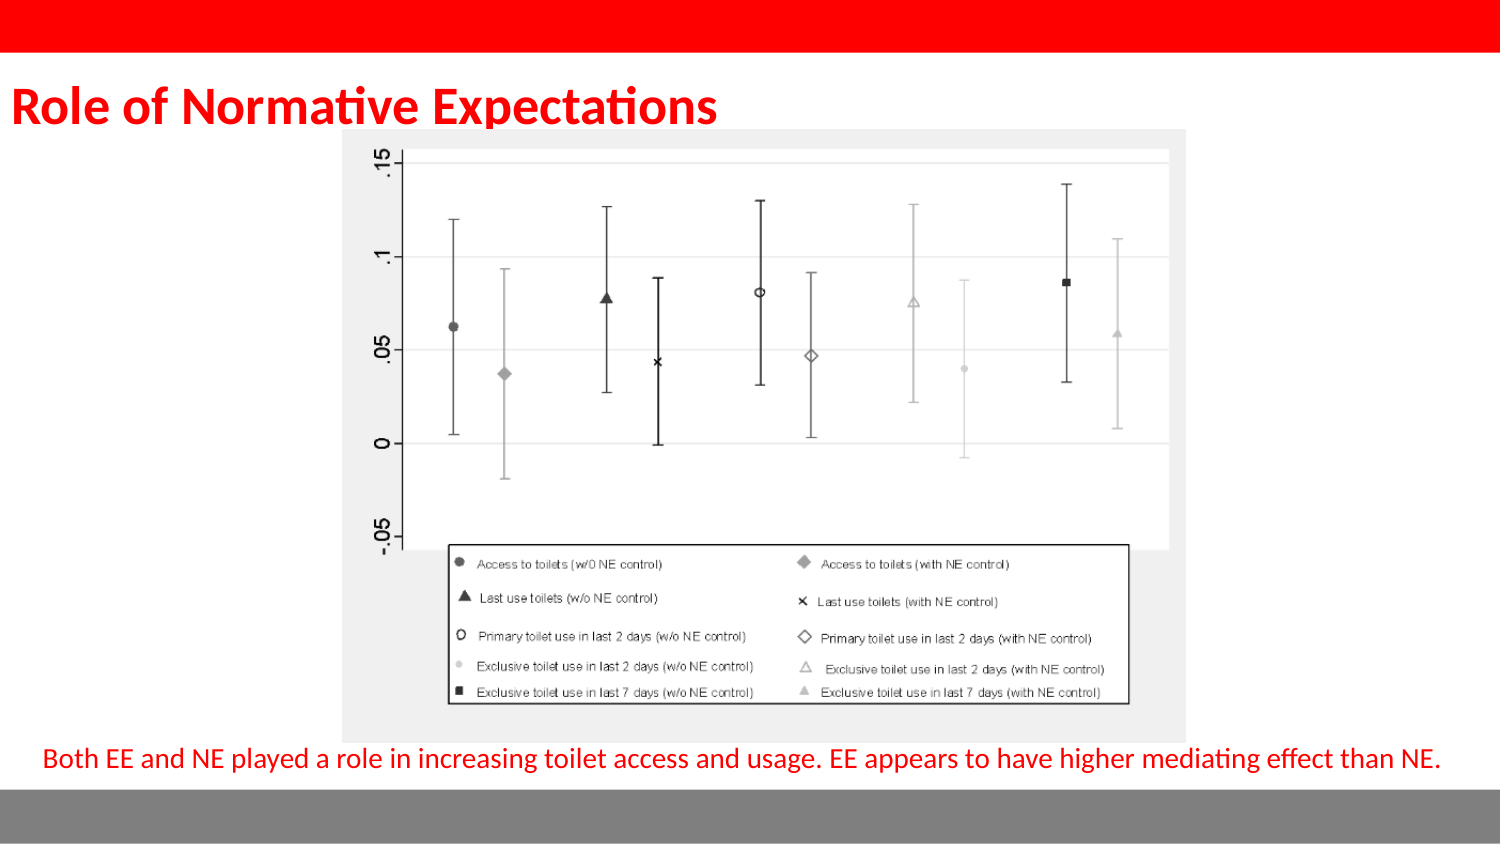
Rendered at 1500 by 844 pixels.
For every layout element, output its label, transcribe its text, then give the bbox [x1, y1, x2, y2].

text_box Role of Normative Expectations [0, 64, 1500, 222]
text_box [0, 789, 1500, 844]
picture [342, 129, 1187, 743]
text_box Both EE and NE played a role in increasing toilet access and usage. EE appears to have higher mediating effect than NE. [27, 723, 1474, 789]
text_box [0, 0, 1500, 53]
